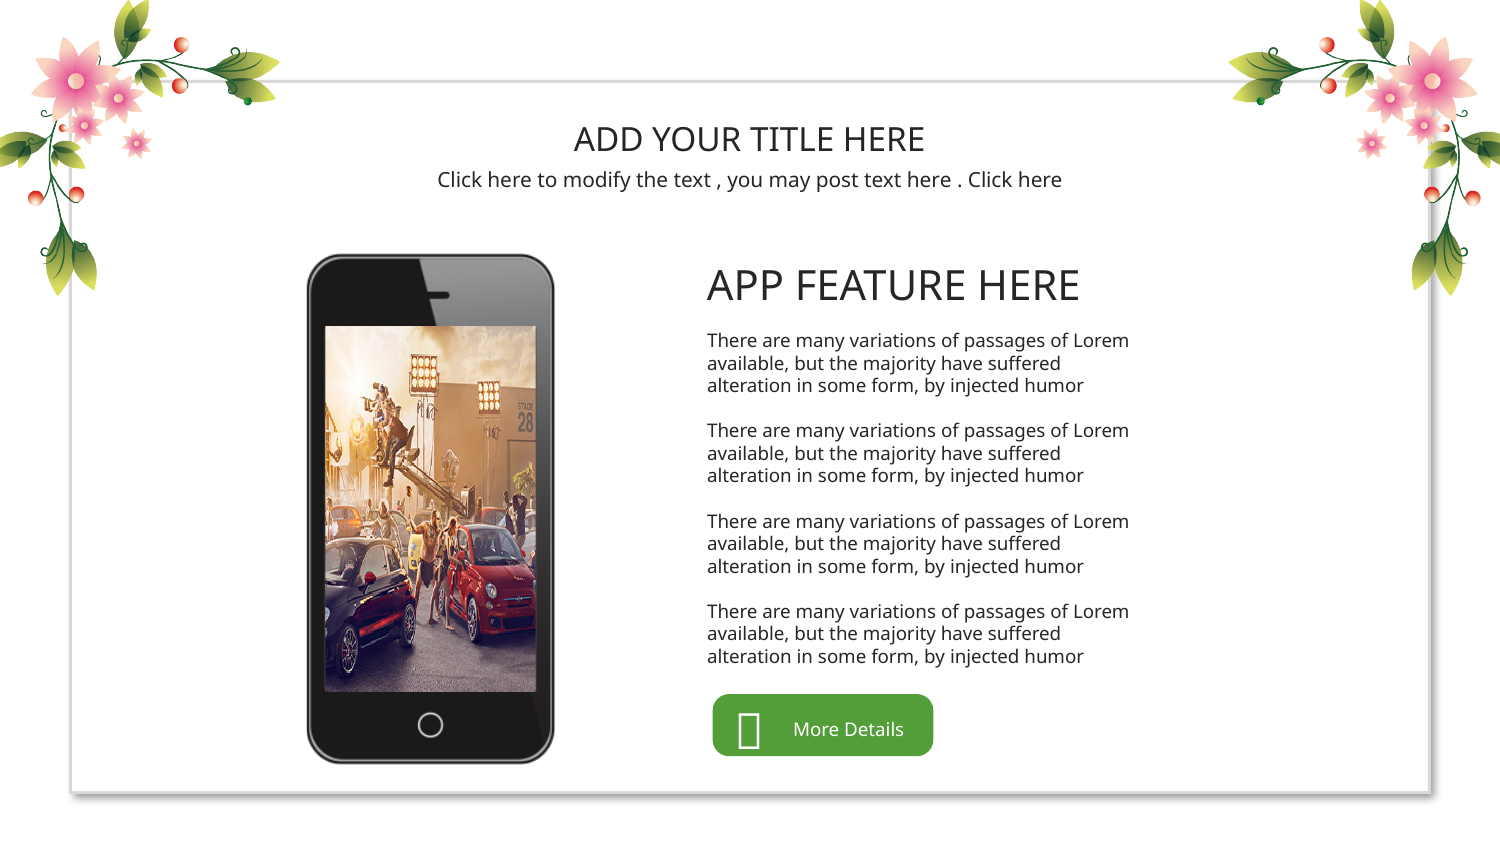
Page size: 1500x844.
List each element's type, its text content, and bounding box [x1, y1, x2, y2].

text_box There are many variations of passages of Lorem available, but the majority have suffered alteration in some form, by injected humor [692, 411, 1145, 493]
text_box ADD YOUR TITLE HERE [446, 110, 1054, 159]
text_box APP FEATURE HERE [692, 251, 1116, 317]
text_box There are many variations of passages of Lorem available, but the majority have suffered alteration in some form, by injected humor [692, 592, 1145, 673]
picture [1228, 0, 1500, 296]
text_box There are many variations of passages of Lorem available, but the majority have suffered alteration in some form, by injected humor [692, 321, 1145, 403]
picture [0, 0, 280, 296]
text_box Click here to modify the text , you may post text here . Click here [335, 159, 1165, 212]
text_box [712, 691, 934, 763]
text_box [303, 251, 558, 766]
text_box There are many variations of passages of Lorem available, but the majority have suffered alteration in some form, by injected humor [692, 501, 1145, 583]
